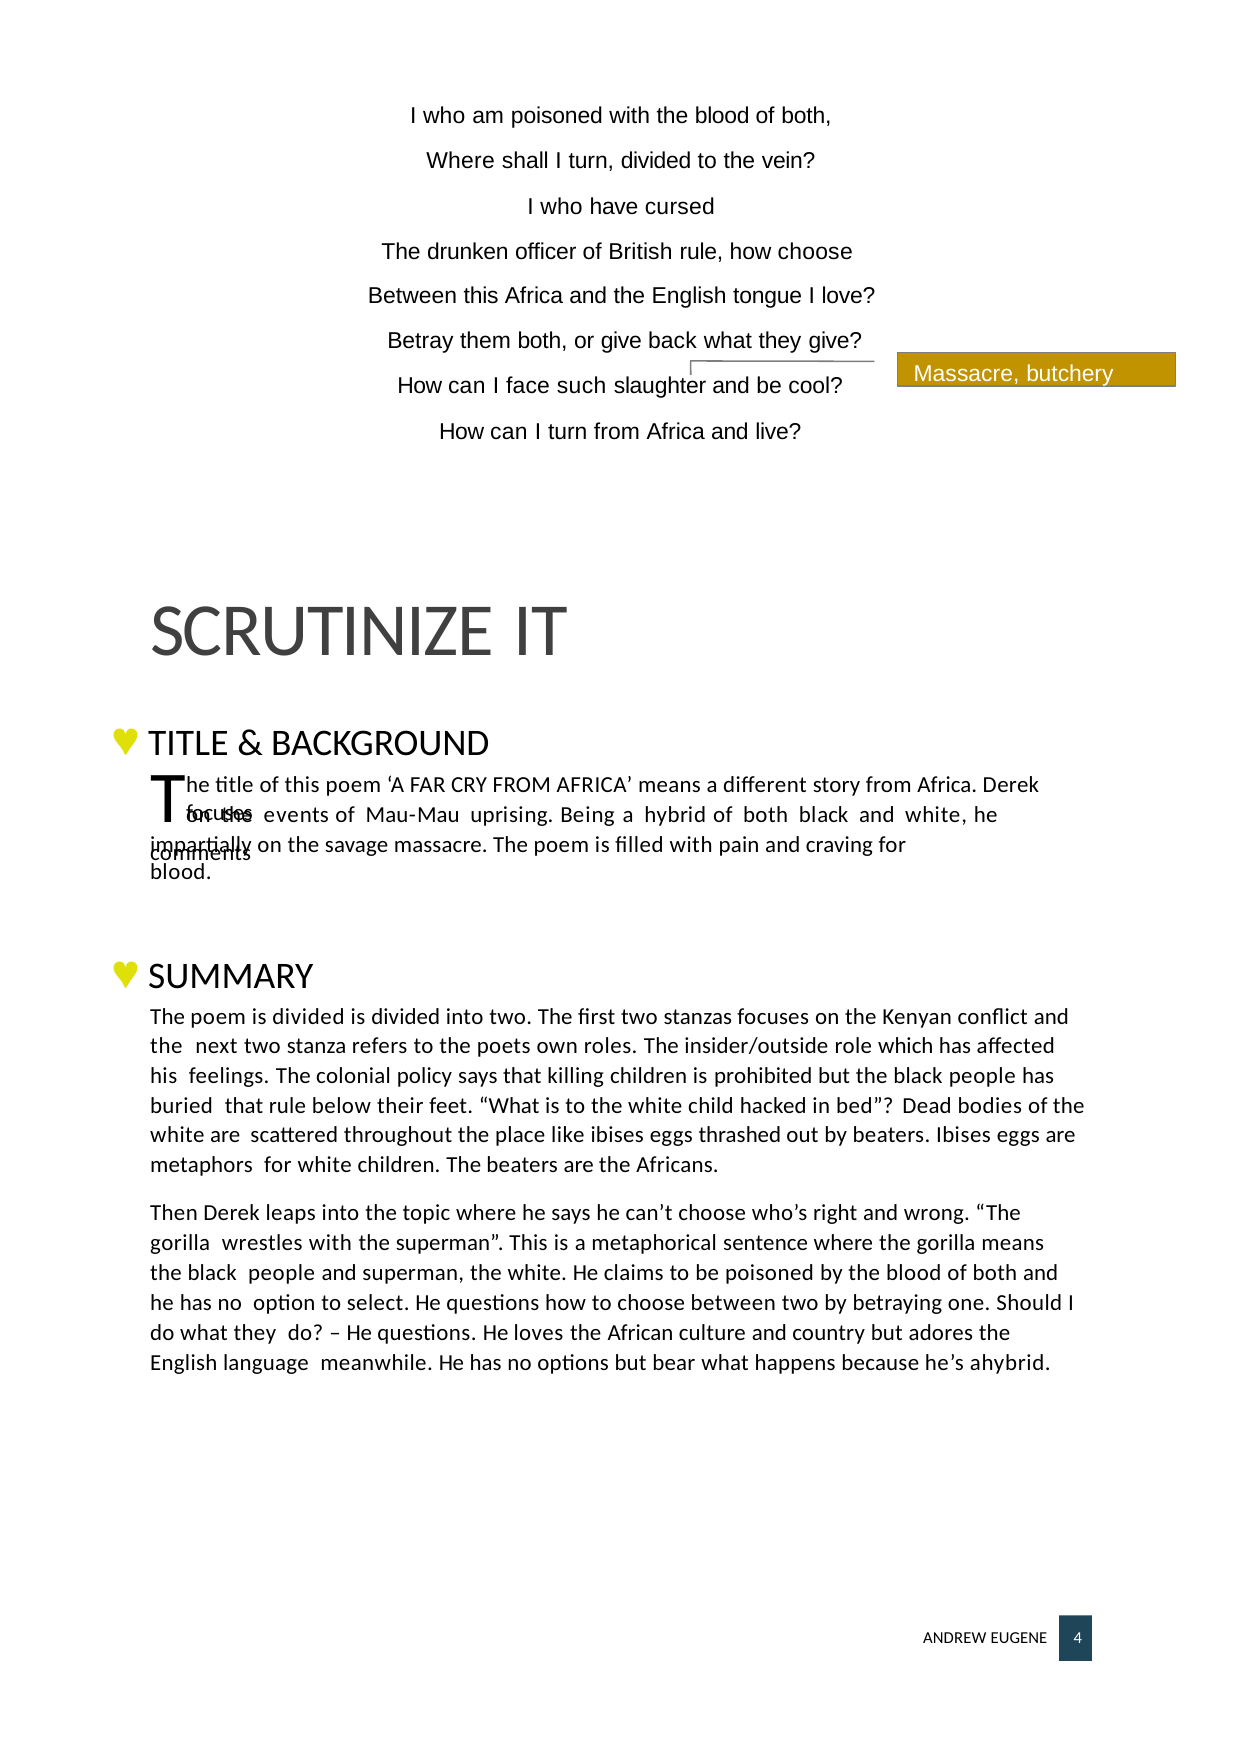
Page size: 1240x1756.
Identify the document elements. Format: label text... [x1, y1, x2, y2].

text_box I who am poisoned with the blood of both, Where shall I turn, divided to the vein? I who have cursed The drunken officer of British rule, how choose Between this Africa and the English tongue I love? Betray them both, or give back what they give? [363, 98, 878, 353]
slide_number ANDREW EUGENE 4 [920, 1628, 1087, 1756]
text_box impartially on the savage massacre. The poem is filled with pain and craving for blood. [148, 865, 958, 885]
text_box How can I face such slaughter and be cool? How can I turn from Africa and live? [395, 368, 845, 444]
text_box  SUMMARY The poem is divided is divided into two. The first two stanzas focuses on the Kenyan conflict and the next two stanza refers to the poets own roles. The insider/outside role which has affected his feelings. The colonial policy says that killing children is prohibited but the black people has buried that rule below their feet. “What is to the white child hacked in bed”? Dead bodies of the white are scattered throughout the place like ibises eggs thrashed out by beaters. Ibises eggs are metaphors for white children. The beaters are the Africans. Then Derek leaps into the topic where he says he can’t choose who’s right and wrong. “The gorilla wrestles with the superman”. This is a metaphorical sentence where the gorilla means the black people and superman, the white. He claims to be poisoned by the blood of both and he has no option to select. He questions how to choose between two by betraying one. Should I do what they do? – He questions. He loves the African culture and country but adores the English language meanwhile. He has no options but bear what happens because he’s ahybrid. [110, 940, 1087, 1375]
text_box Massacre, butchery [897, 352, 1176, 386]
text_box SCRUTINIZE IT  TITLE & BACKGROUND [110, 578, 571, 763]
text_box Ton the events of Mau-Mau uprising. Being a hybrid of both black and white, he comments [148, 747, 1094, 865]
text_box [690, 360, 875, 375]
